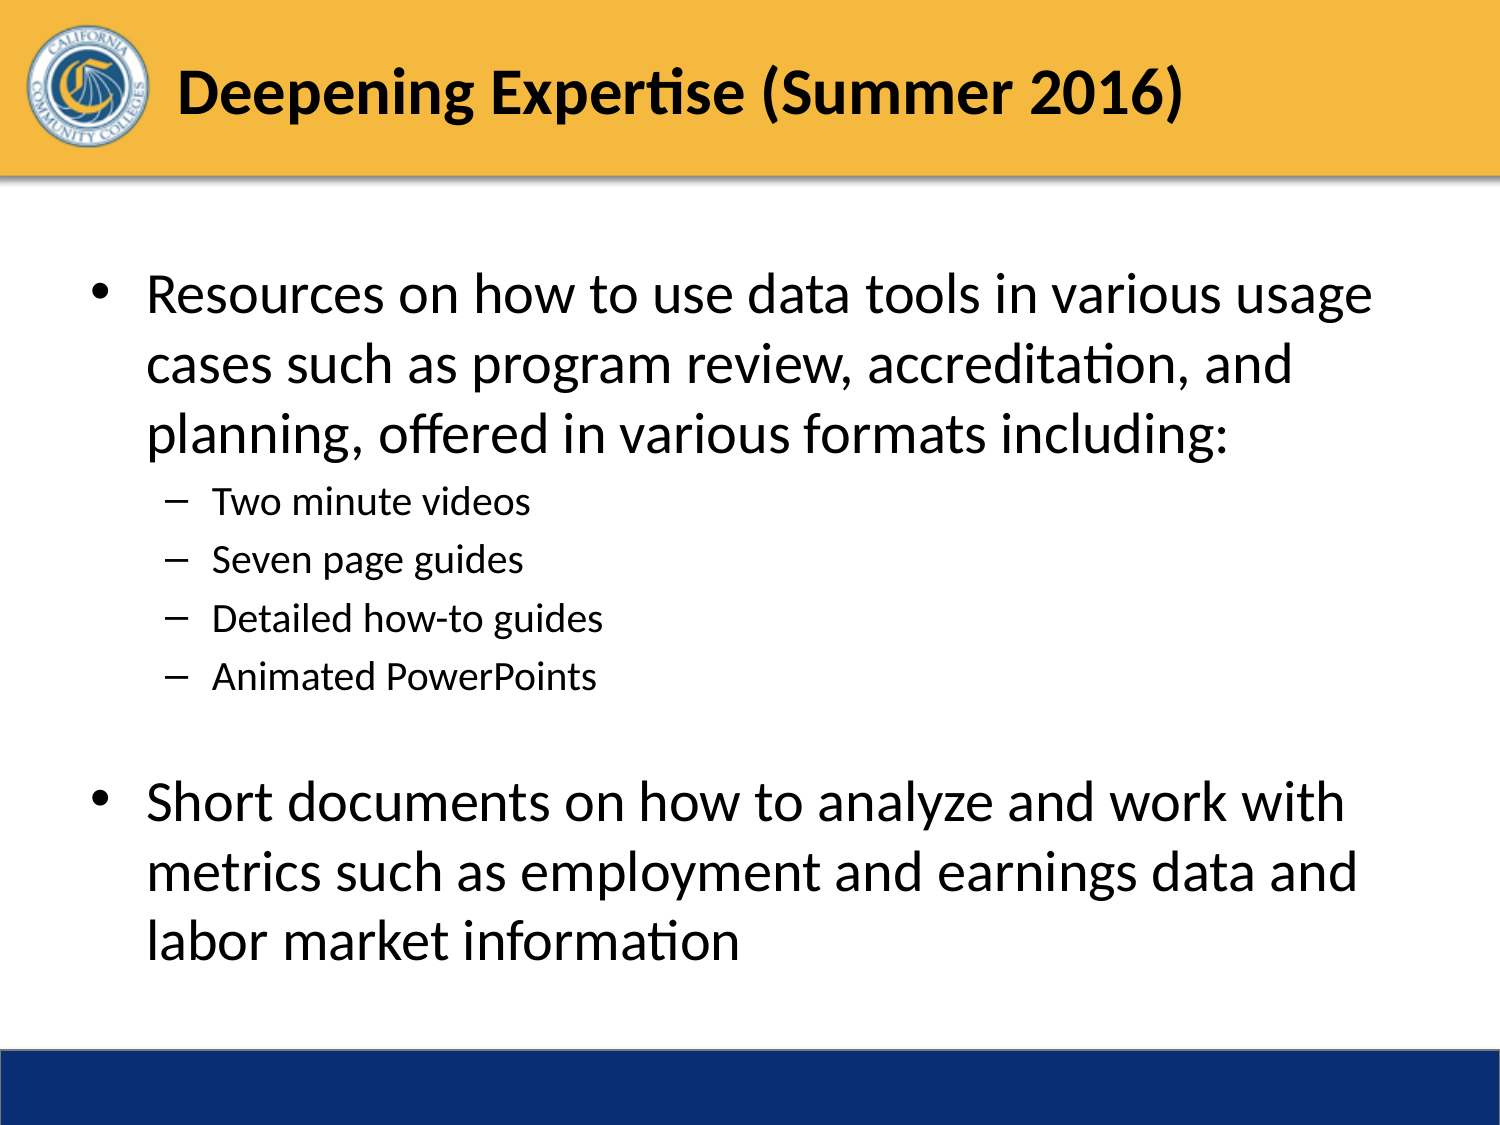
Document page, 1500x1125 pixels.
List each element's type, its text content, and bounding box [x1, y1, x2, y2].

title Deepening Expertise (Summer 2016) [162, 0, 1500, 182]
list Resources on how to use data tools in various usage cases such as program review, accreditation, and planning, offered in various formats including: Two minute videos Seven page guides Detailed how-to guides Animated PowerPoints Short documents on how to analyze and work with metrics such as employment and earnings data and labor market information [75, 248, 1425, 1038]
picture [0, 0, 1500, 187]
